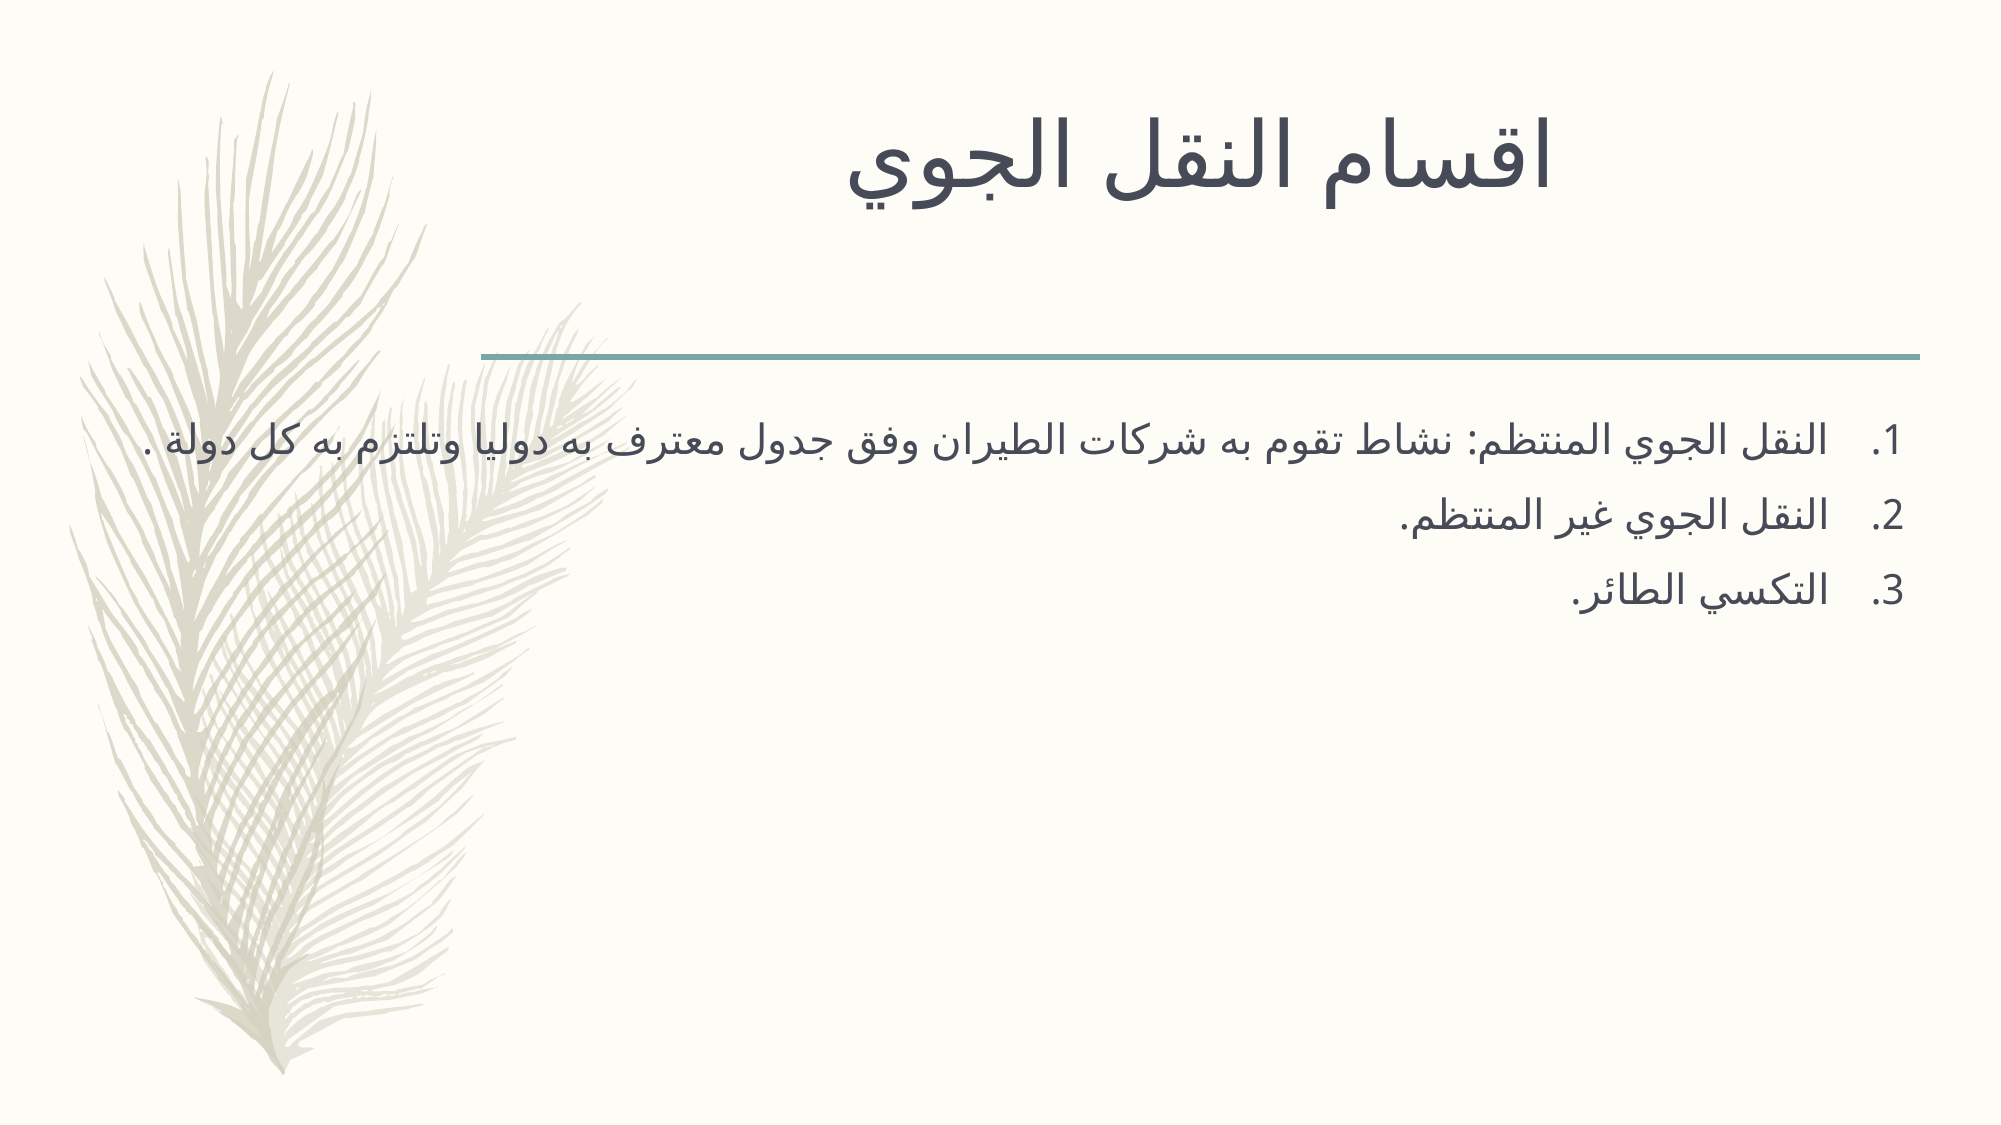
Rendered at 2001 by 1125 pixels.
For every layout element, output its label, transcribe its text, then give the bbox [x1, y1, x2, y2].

title اقسام النقل الجوي [481, 93, 1920, 350]
list النقل الجوي المنتظم: نشاط تقوم به شركات الطيران وفق جدول معترف به دوليا وتلتزم به كل دولة . النقل الجوي غير المنتظم. التكسي الطائر. [55, 399, 1920, 999]
